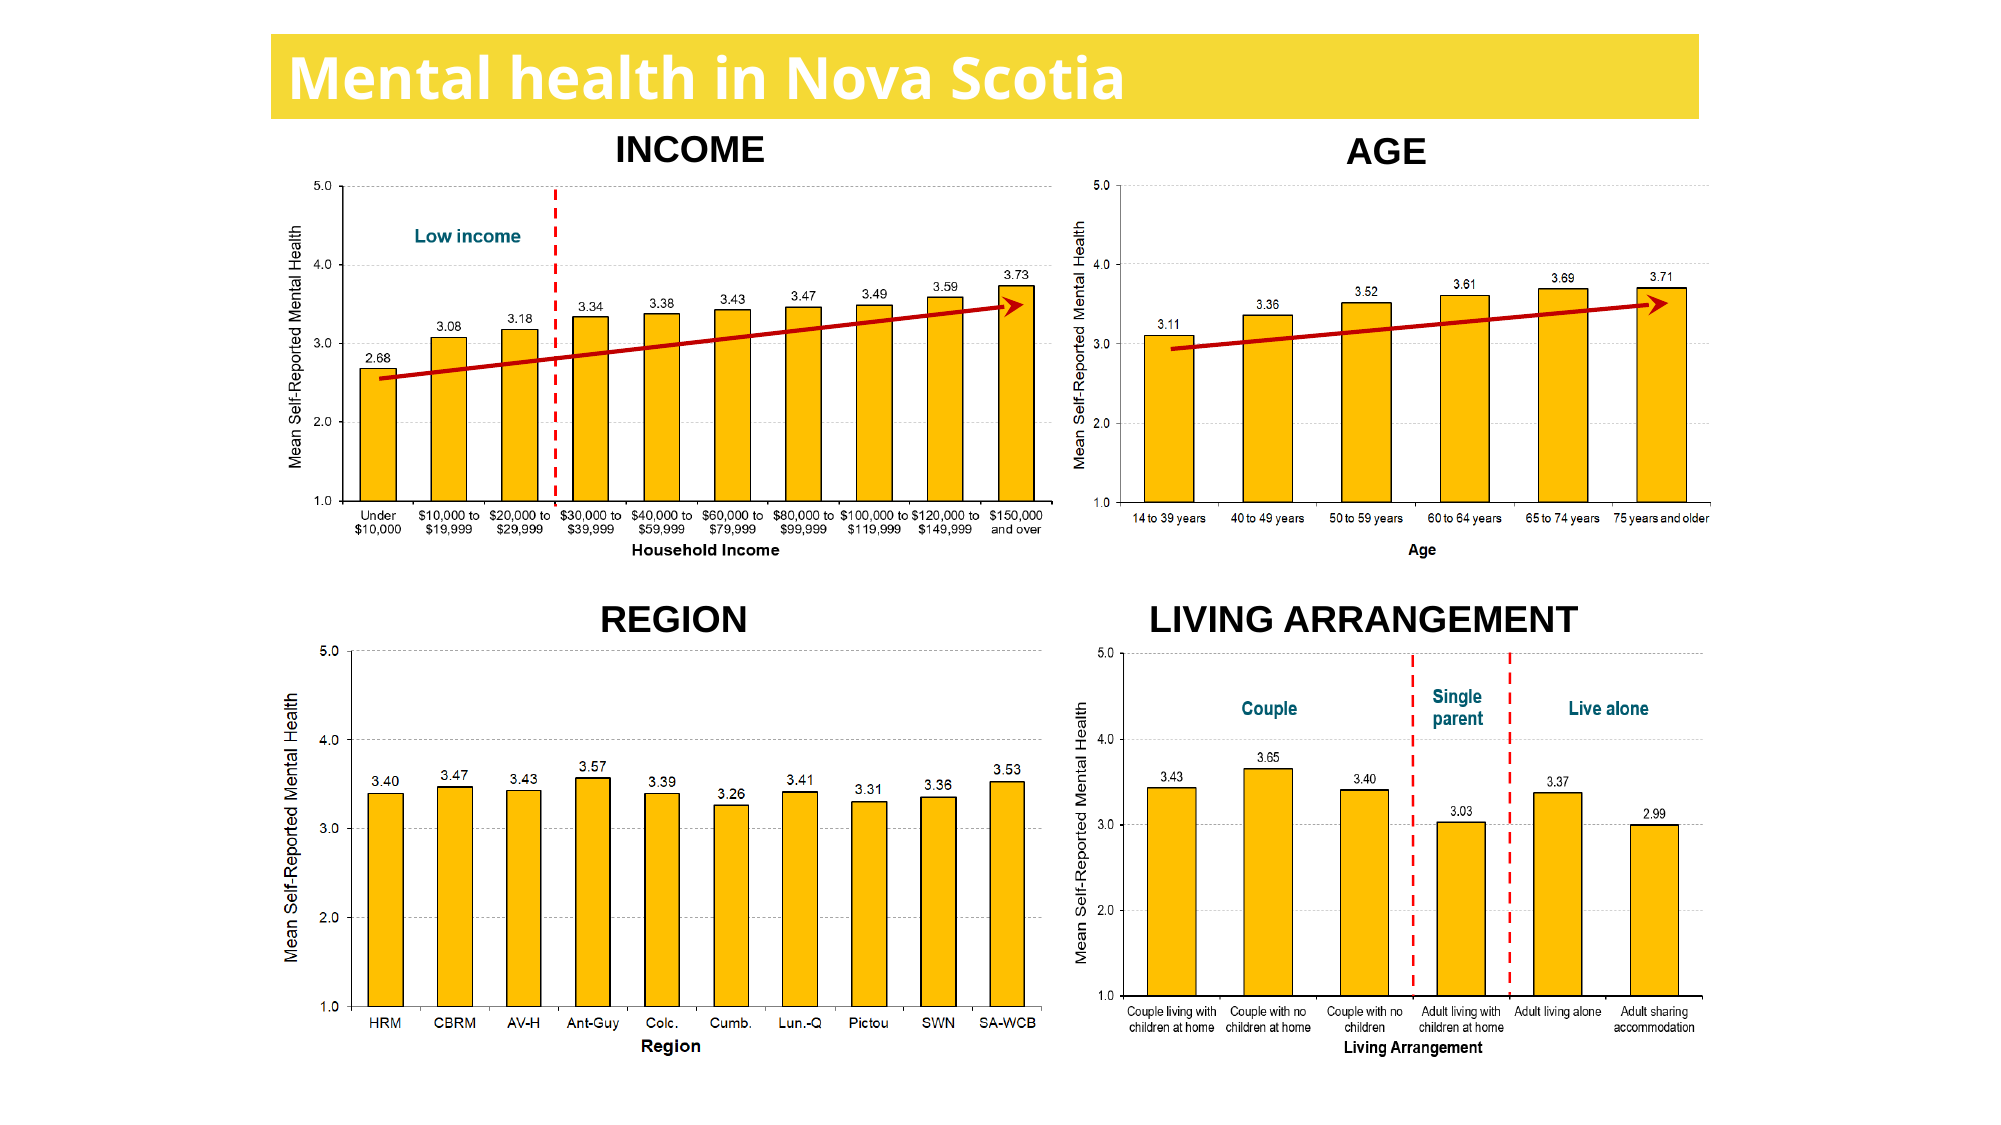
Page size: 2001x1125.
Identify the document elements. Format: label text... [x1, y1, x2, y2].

text_box Mental health in Nova Scotia [272, 35, 1698, 118]
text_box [272, 124, 1715, 1062]
